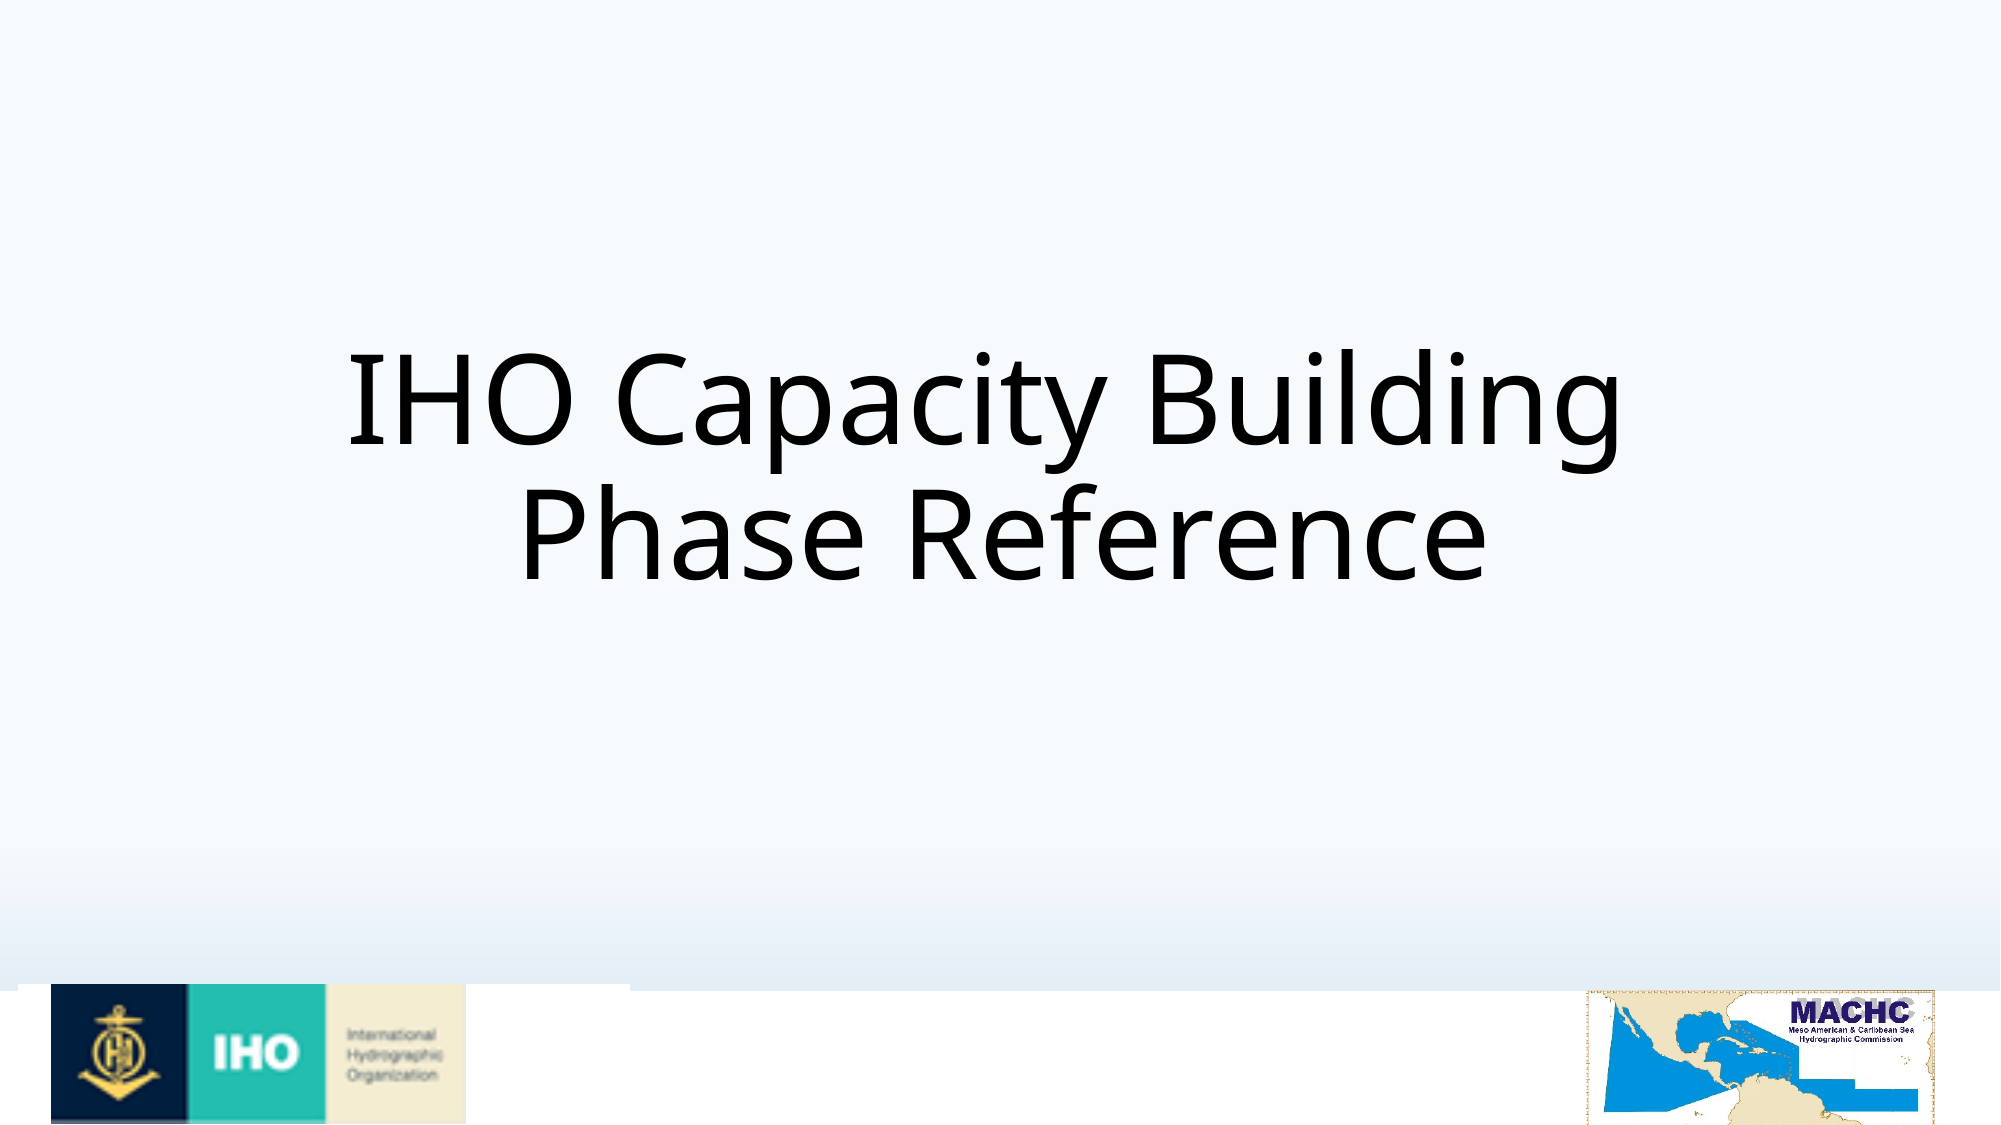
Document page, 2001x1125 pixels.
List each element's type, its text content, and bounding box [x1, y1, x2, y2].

picture [51, 984, 466, 1124]
title IHO Capacity Building Phase Reference [253, 61, 1754, 883]
text_box [18, 984, 630, 1125]
picture [1586, 990, 1935, 1125]
